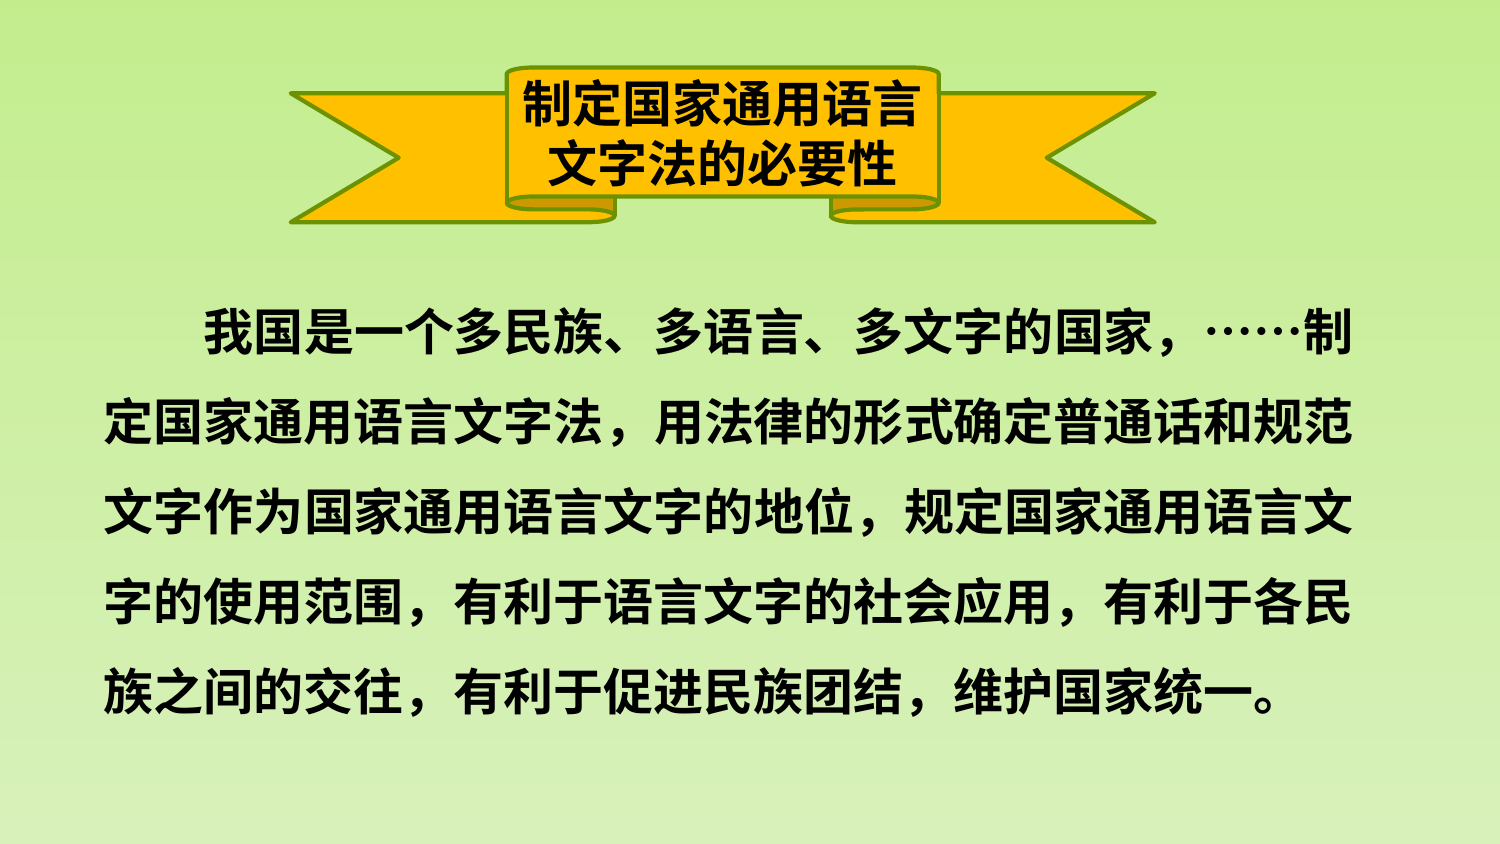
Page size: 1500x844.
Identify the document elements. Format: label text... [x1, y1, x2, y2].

text_box 我国是一个多民族、多语言、多文字的国家，……制定国家通用语言文字法，用法律的形式确定普通话和规范文字作为国家通用语言文字的地位，规定国家通用语言文字的使用范围，有利于语言文字的社会应用，有利于各民族之间的交往，有利于促进民族团结，维护国家统一。 [89, 263, 1411, 728]
text_box 制定国家通用语言文字法的必要性 [288, 65, 1157, 225]
